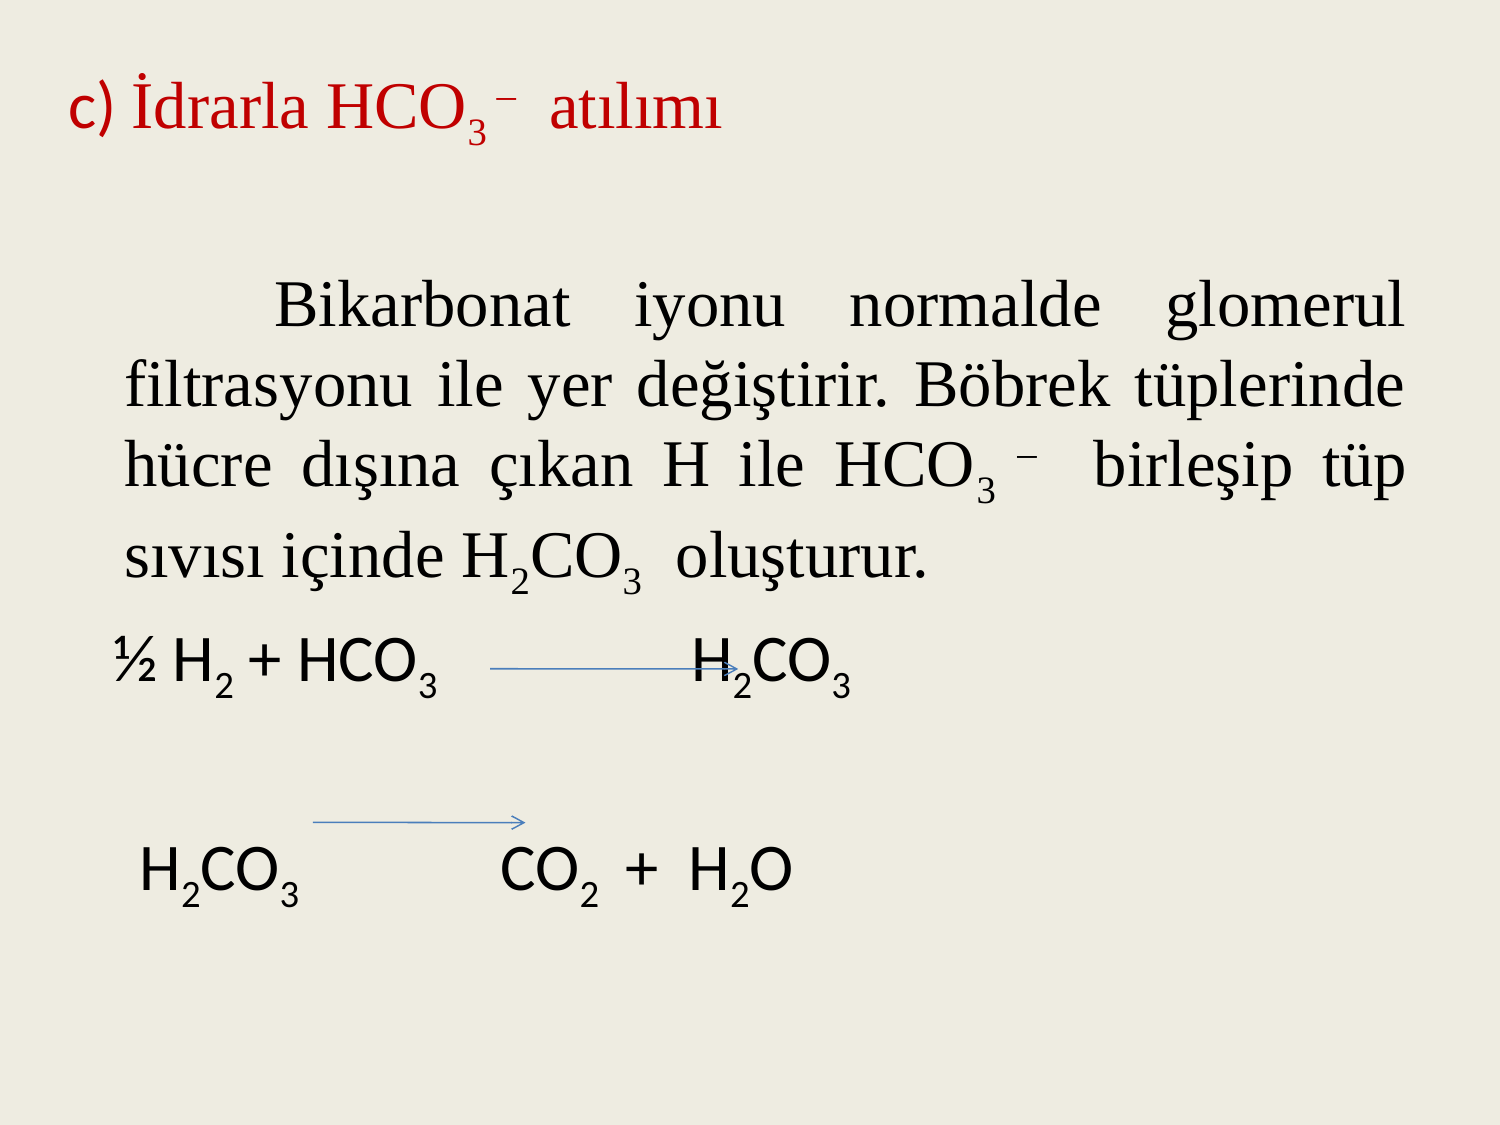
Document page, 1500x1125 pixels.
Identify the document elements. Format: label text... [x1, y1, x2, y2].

list c) İdrarla HCO3 – atılımı Bikarbonat iyonu normalde glomerul filtrasyonu ile yer değiştirir. Böbrek tüplerinde hücre dışına çıkan H ile HCO3 – birleşip tüp sıvısı içinde H2CO3 oluşturur. ½ H2 + HCO3 H2CO3 H2CO3 CO2 + H2O [52, 54, 1424, 1071]
